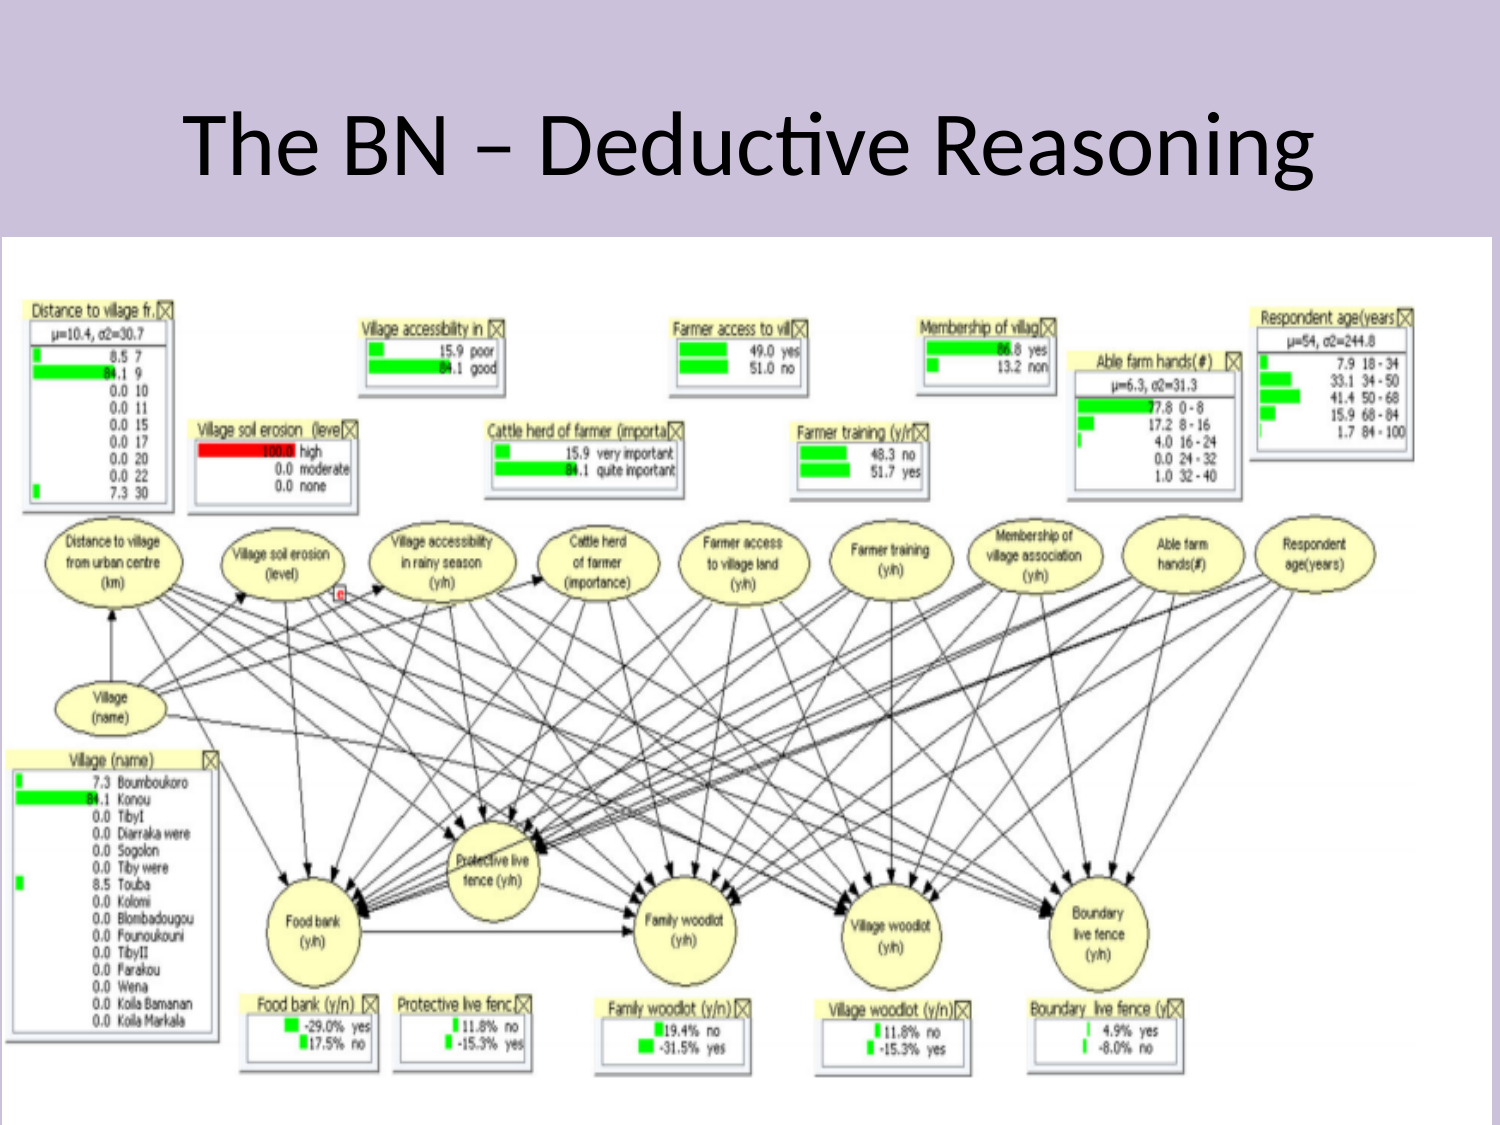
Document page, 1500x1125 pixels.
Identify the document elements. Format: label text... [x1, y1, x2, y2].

title The BN – Deductive Reasoning [75, 45, 1425, 233]
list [2, 237, 1493, 1125]
